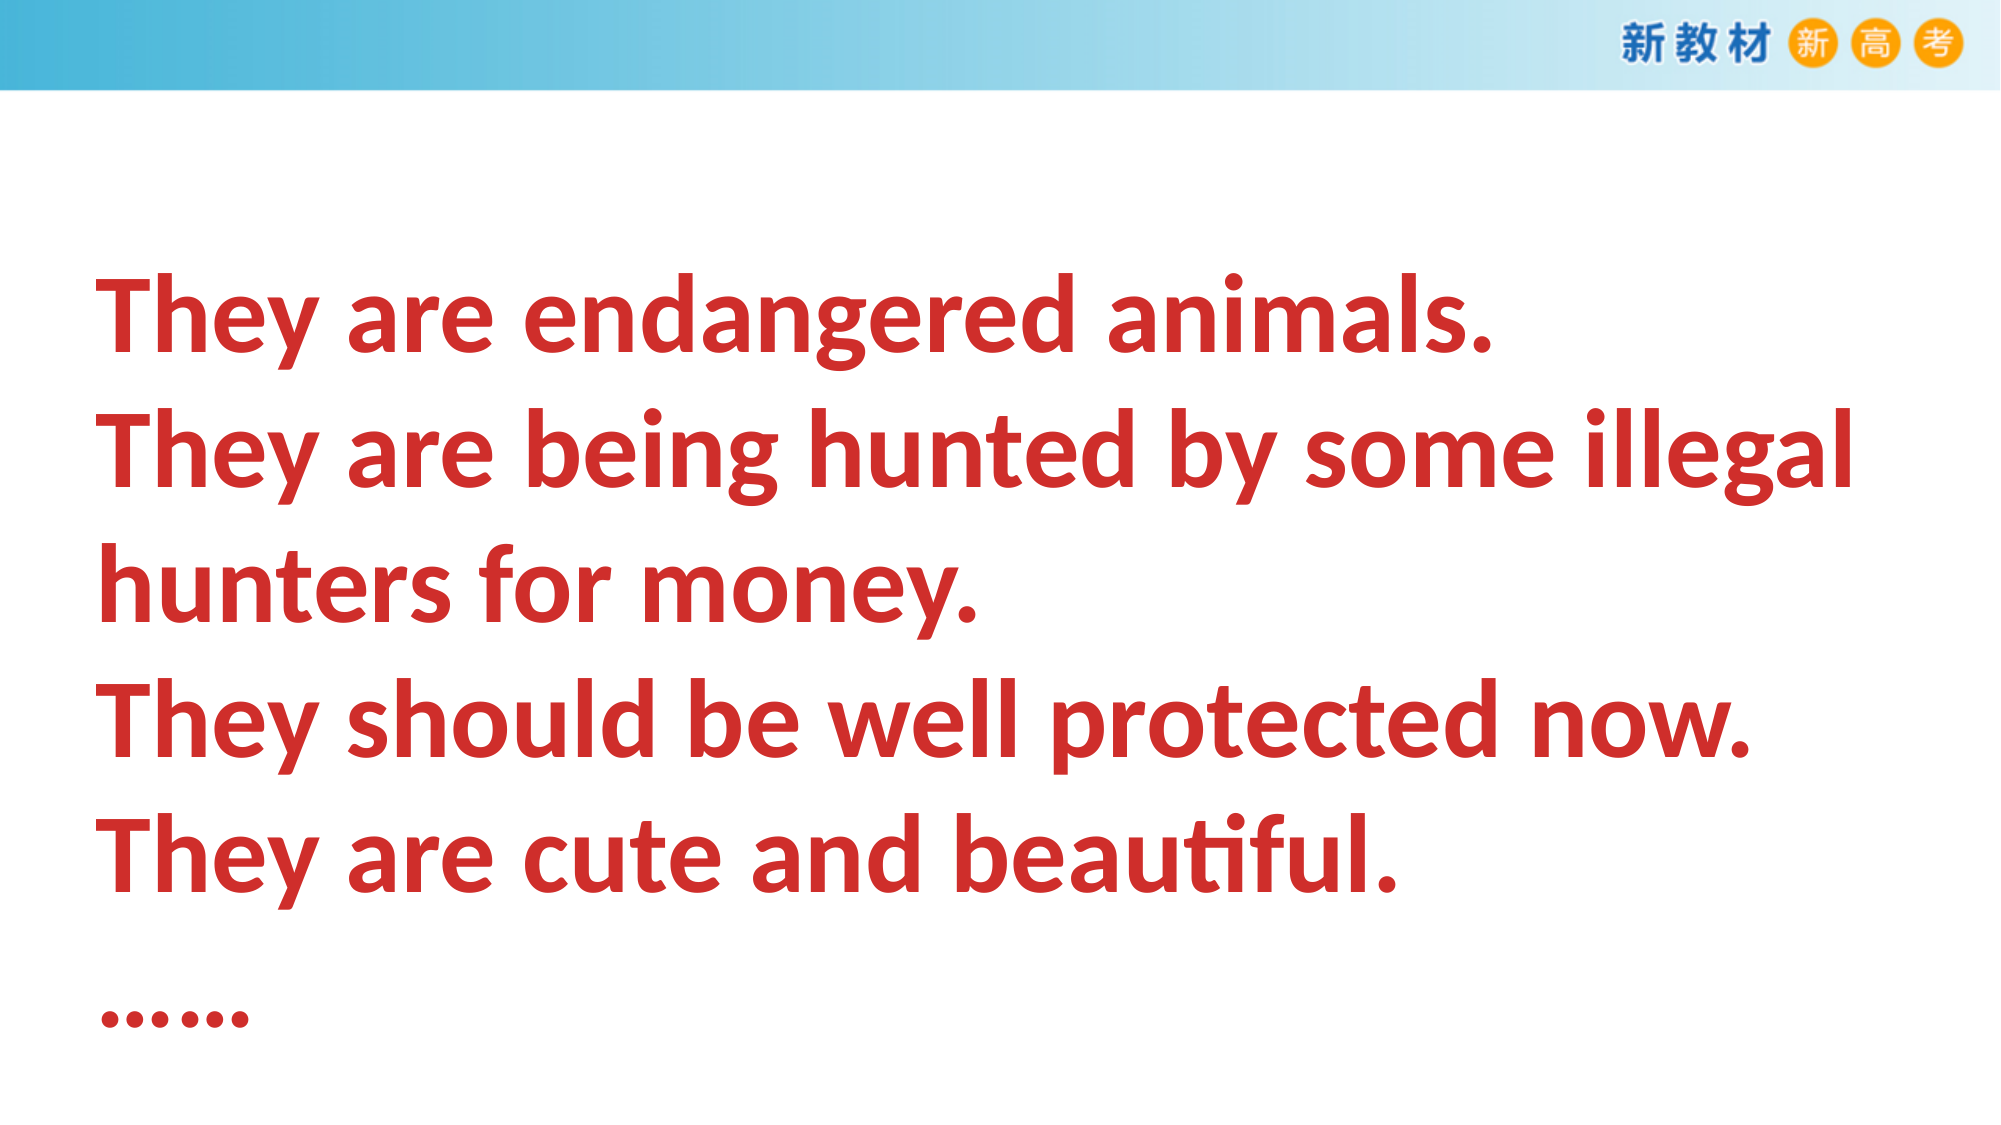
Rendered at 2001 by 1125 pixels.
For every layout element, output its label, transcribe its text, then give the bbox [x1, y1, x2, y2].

text_box They are endangered animals. They are being hunted by some illegal hunters for money. They should be well protected now. They are cute and beautiful. …… [80, 232, 1900, 1058]
picture [0, 0, 2001, 1125]
